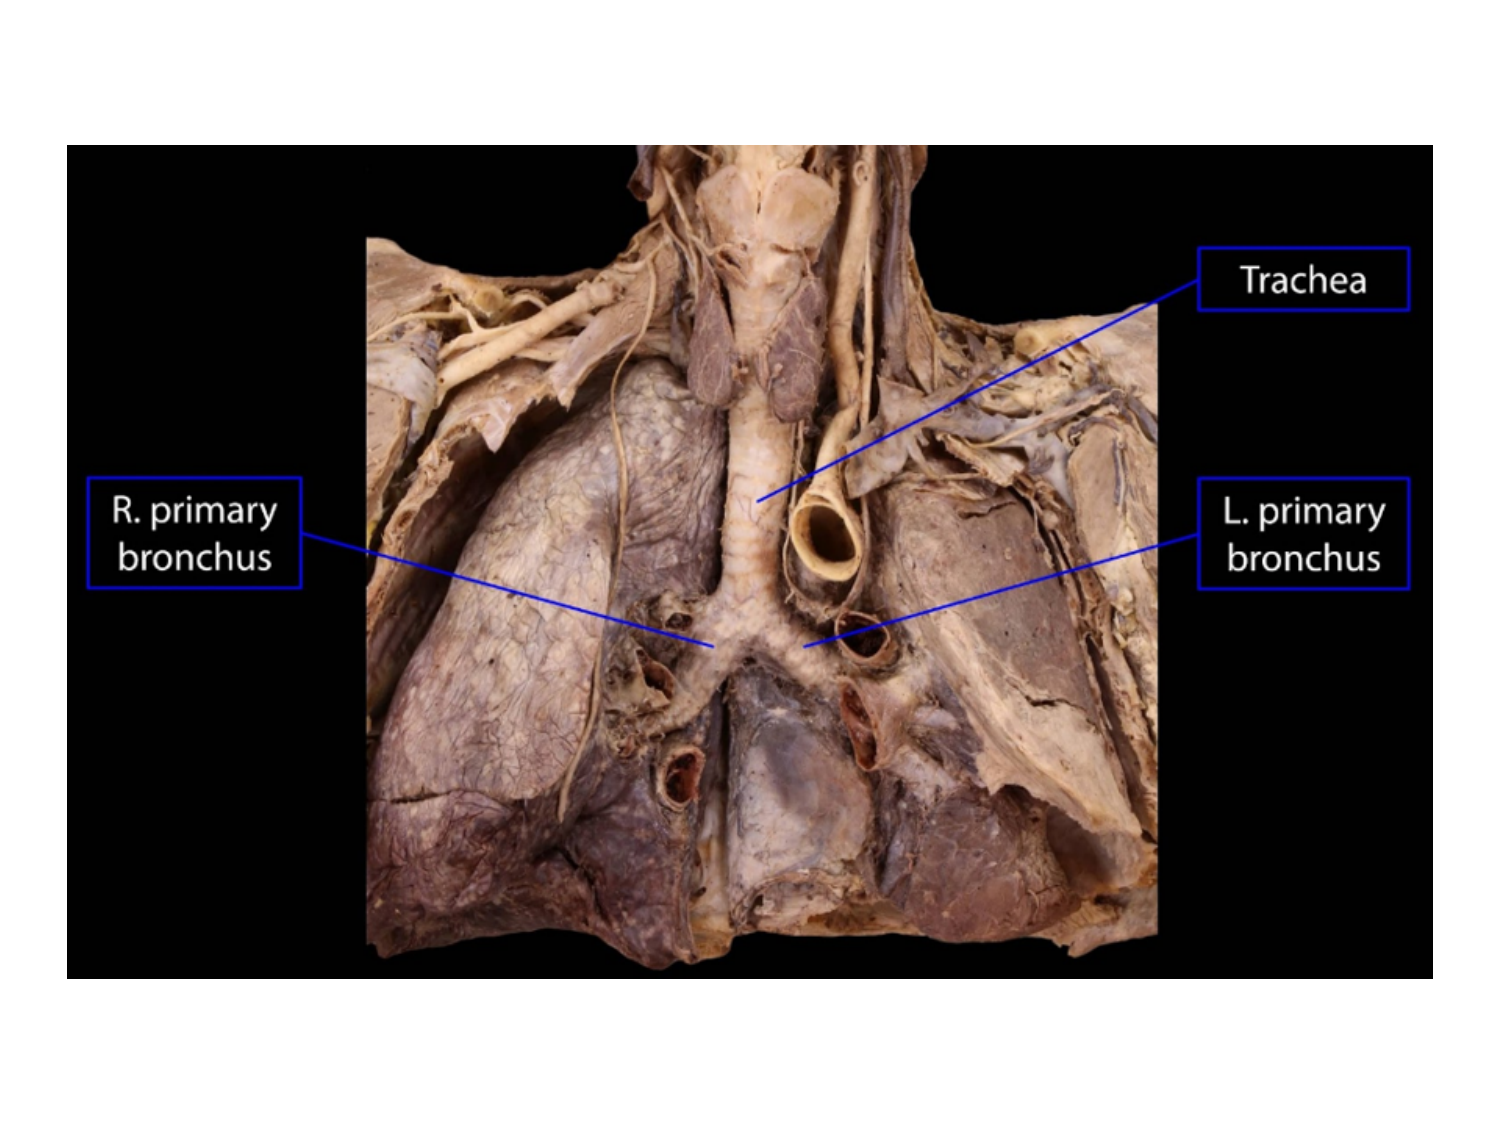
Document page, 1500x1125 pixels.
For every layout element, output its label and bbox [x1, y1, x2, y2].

picture [66, 145, 1434, 980]
